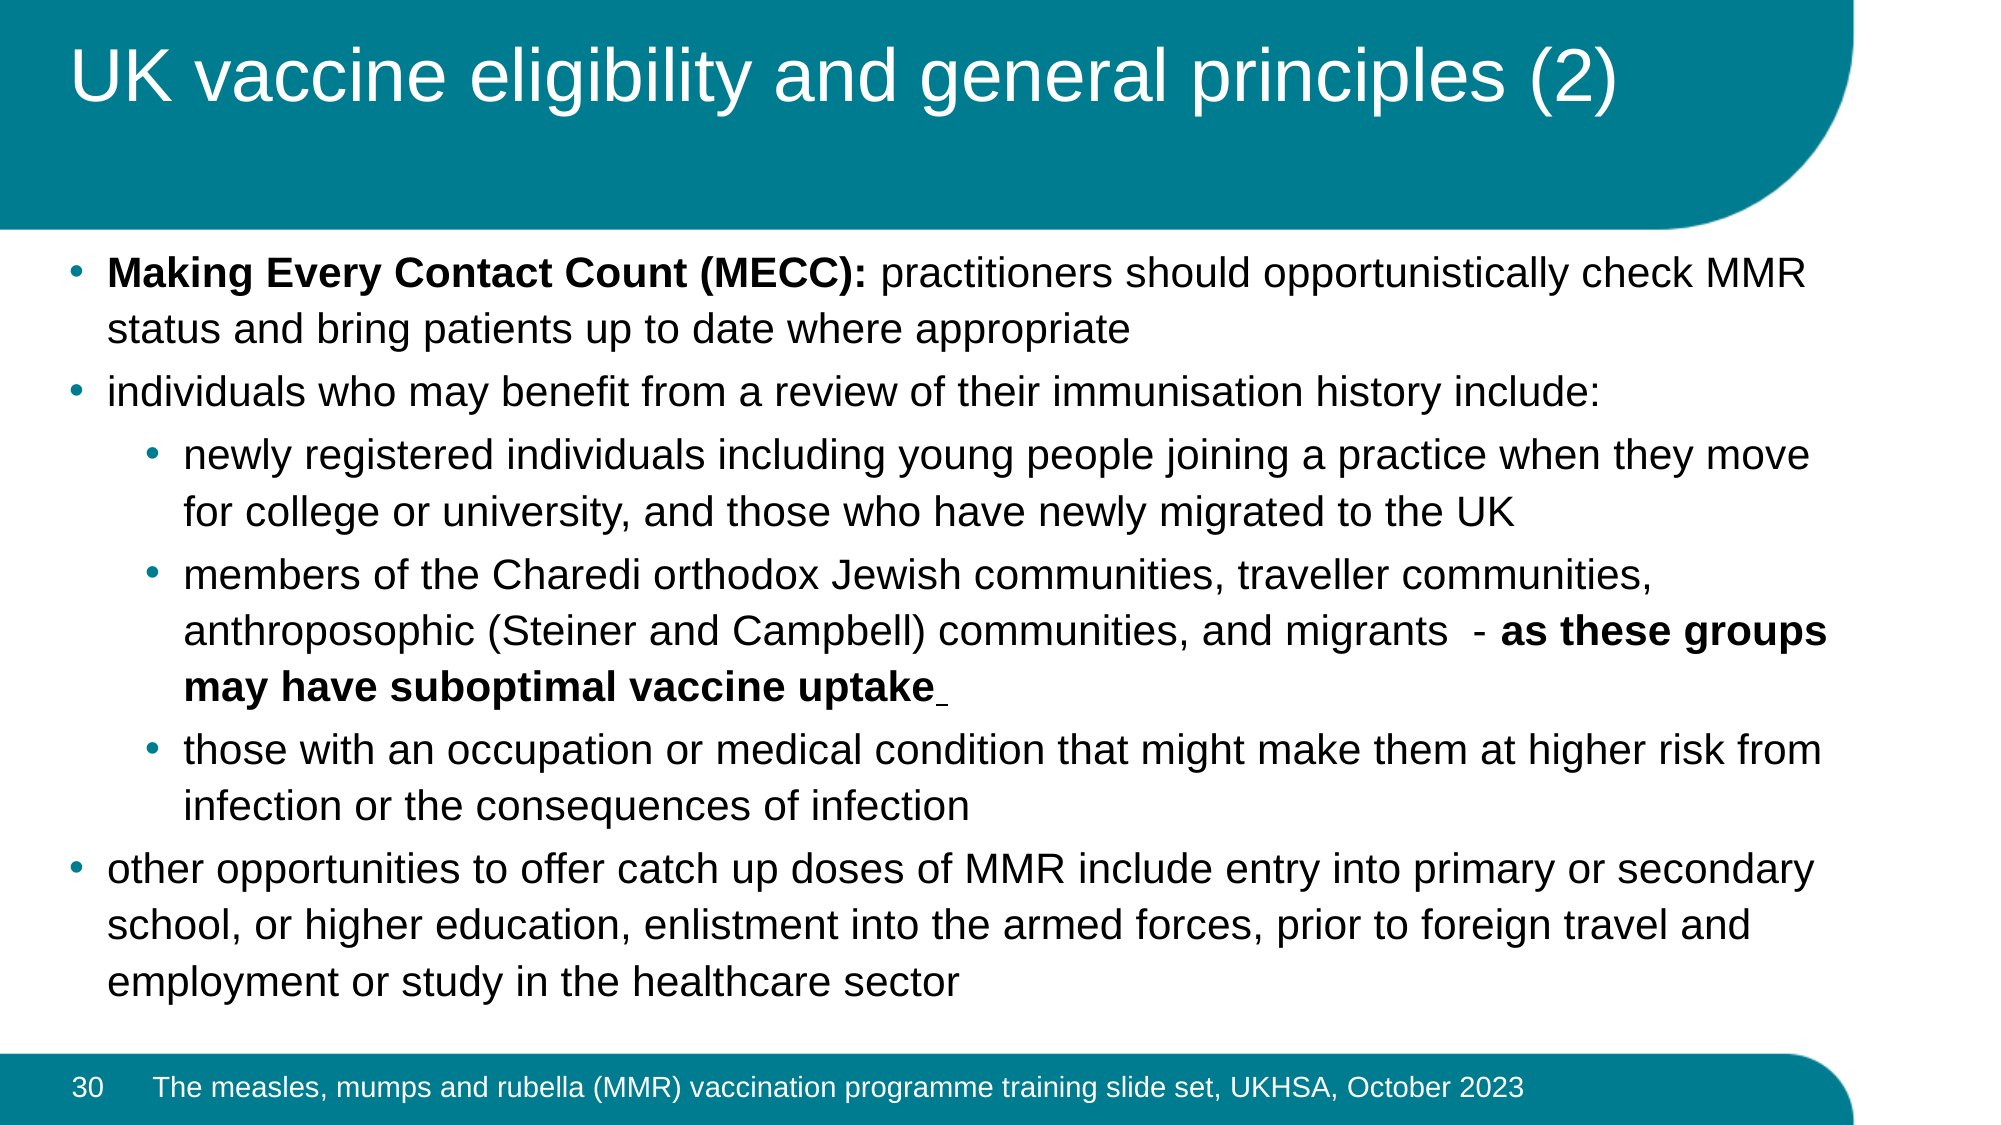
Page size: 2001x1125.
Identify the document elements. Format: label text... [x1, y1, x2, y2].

title UK vaccine eligibility and general principles (2) [54, 29, 1780, 189]
list Making Every Contact Count (MECC): practitioners should opportunistically check MMR status and bring patients up to date where appropriate individuals who may benefit from a review of their immunisation history include: newly registered individuals including young people joining a practice when they move for college or university, and those who have newly migrated to the UK members of the Charedi orthodox Jewish communities, traveller communities, anthroposophic (Steiner and Campbell) communities, and migrants - as these groups may have suboptimal vaccine uptake those with an occupation or medical condition that might make them at higher risk from infection or the consequences of infection other opportunities to offer catch up doses of MMR include entry into primary or secondary school, or higher education, enlistment into the armed forces, prior to foreign travel and employment or study in the healthcare sector [54, 232, 1879, 1057]
slide_number 30 [21, 1056, 120, 1117]
footer The measles, mumps and rubella (MMR) vaccination programme training slide set, UKHSA, October 2023 [137, 1056, 1780, 1116]
